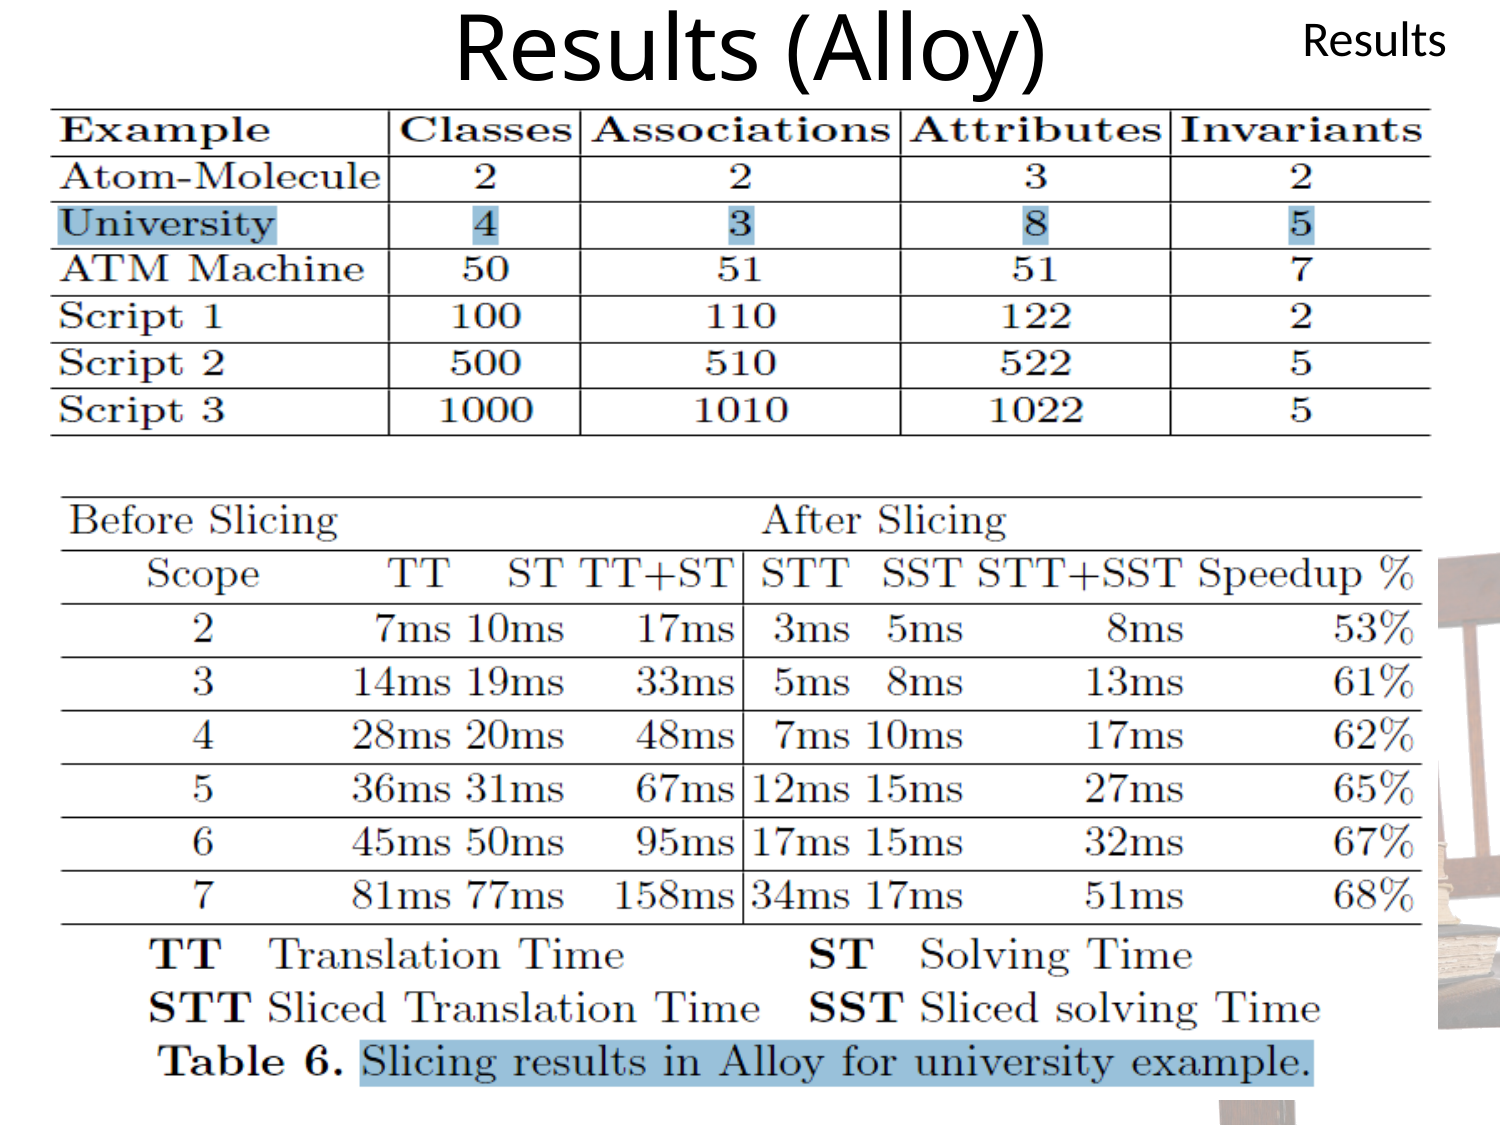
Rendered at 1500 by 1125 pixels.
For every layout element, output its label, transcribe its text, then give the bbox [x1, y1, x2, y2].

text_box Results [1425, 0, 1500, 74]
picture [49, 87, 1438, 438]
title Results (Alloy) [75, 0, 1425, 85]
picture [24, 474, 1438, 1101]
